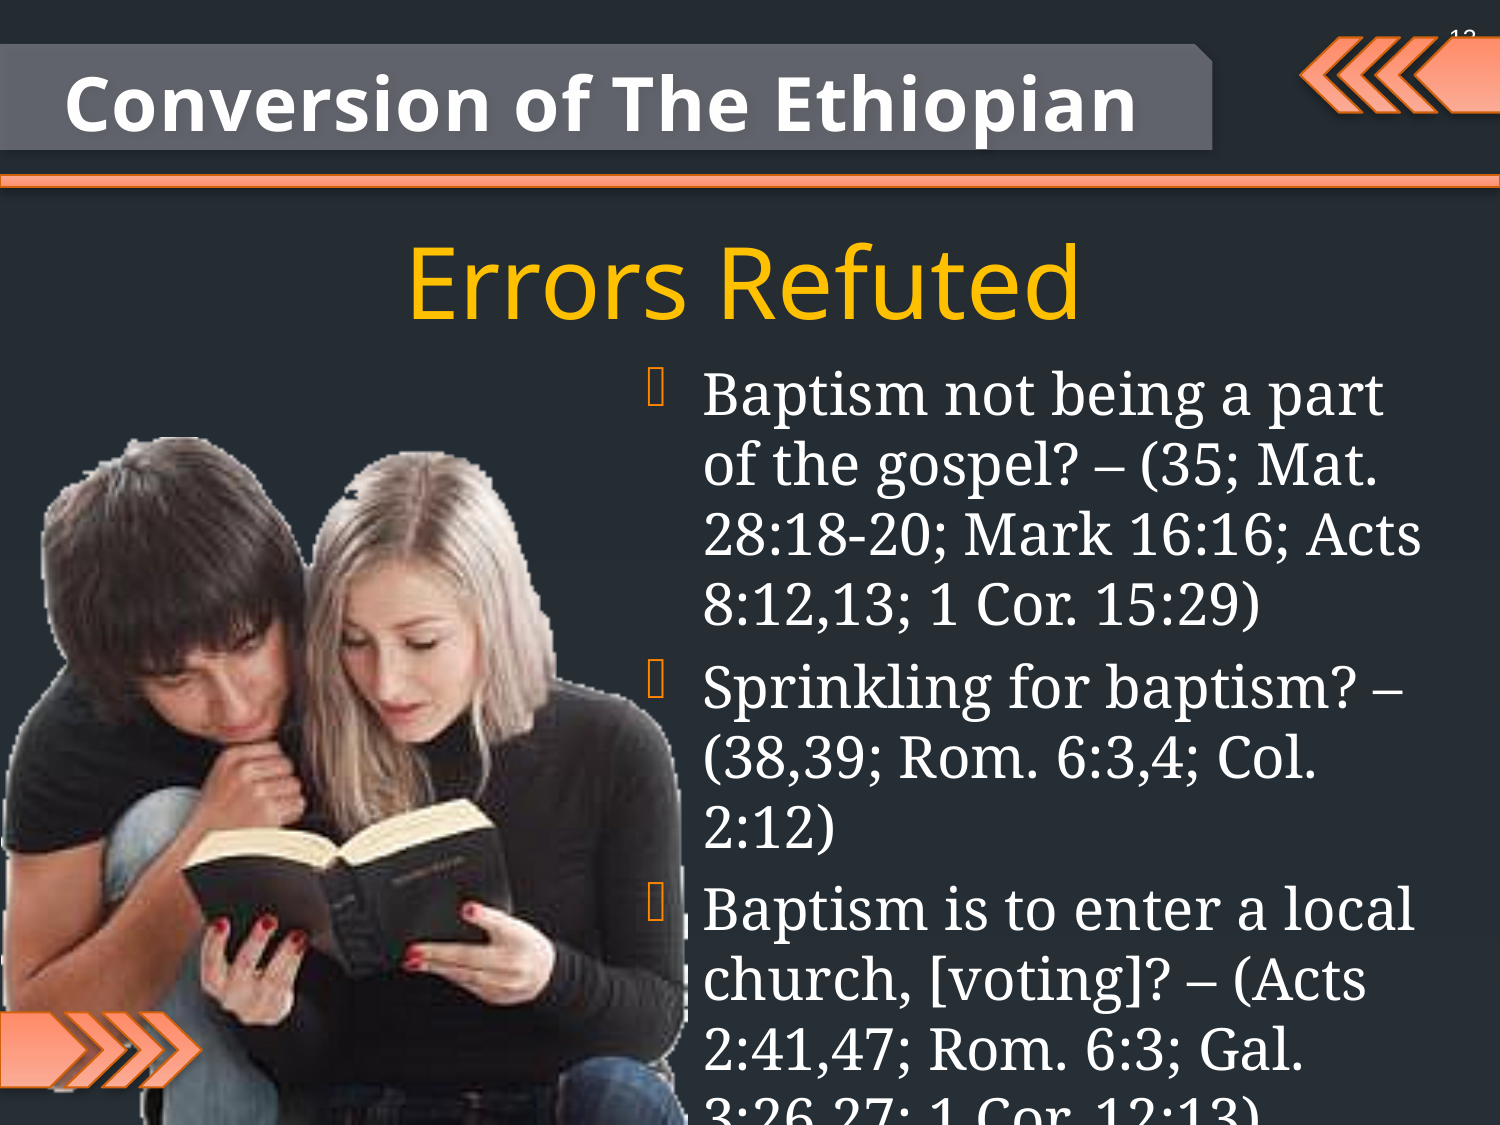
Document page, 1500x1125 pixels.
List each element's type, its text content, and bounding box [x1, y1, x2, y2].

slide_number 13 [1337, 12, 1492, 36]
text_box Baptism not being a part of the gospel? – (35; Mat. 28:18-20; Mark 16:16; Acts 8:12,13; 1 Cor. 15:29) Sprinkling for baptism? – (38,39; Rom. 6:3,4; Col. 2:12) Baptism is to enter a local church, [voting]? – (Acts 2:41,47; Rom. 6:3; Gal. 3:26,27; 1 Cor. 12:13) [631, 350, 1463, 1125]
text_box [0, 174, 1500, 188]
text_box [0, 1011, 203, 1088]
picture [0, 436, 688, 1125]
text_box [1299, 36, 1500, 113]
text_box Errors Refuted [24, 212, 1464, 348]
text_box Conversion of The Ethiopian [0, 42, 1215, 152]
